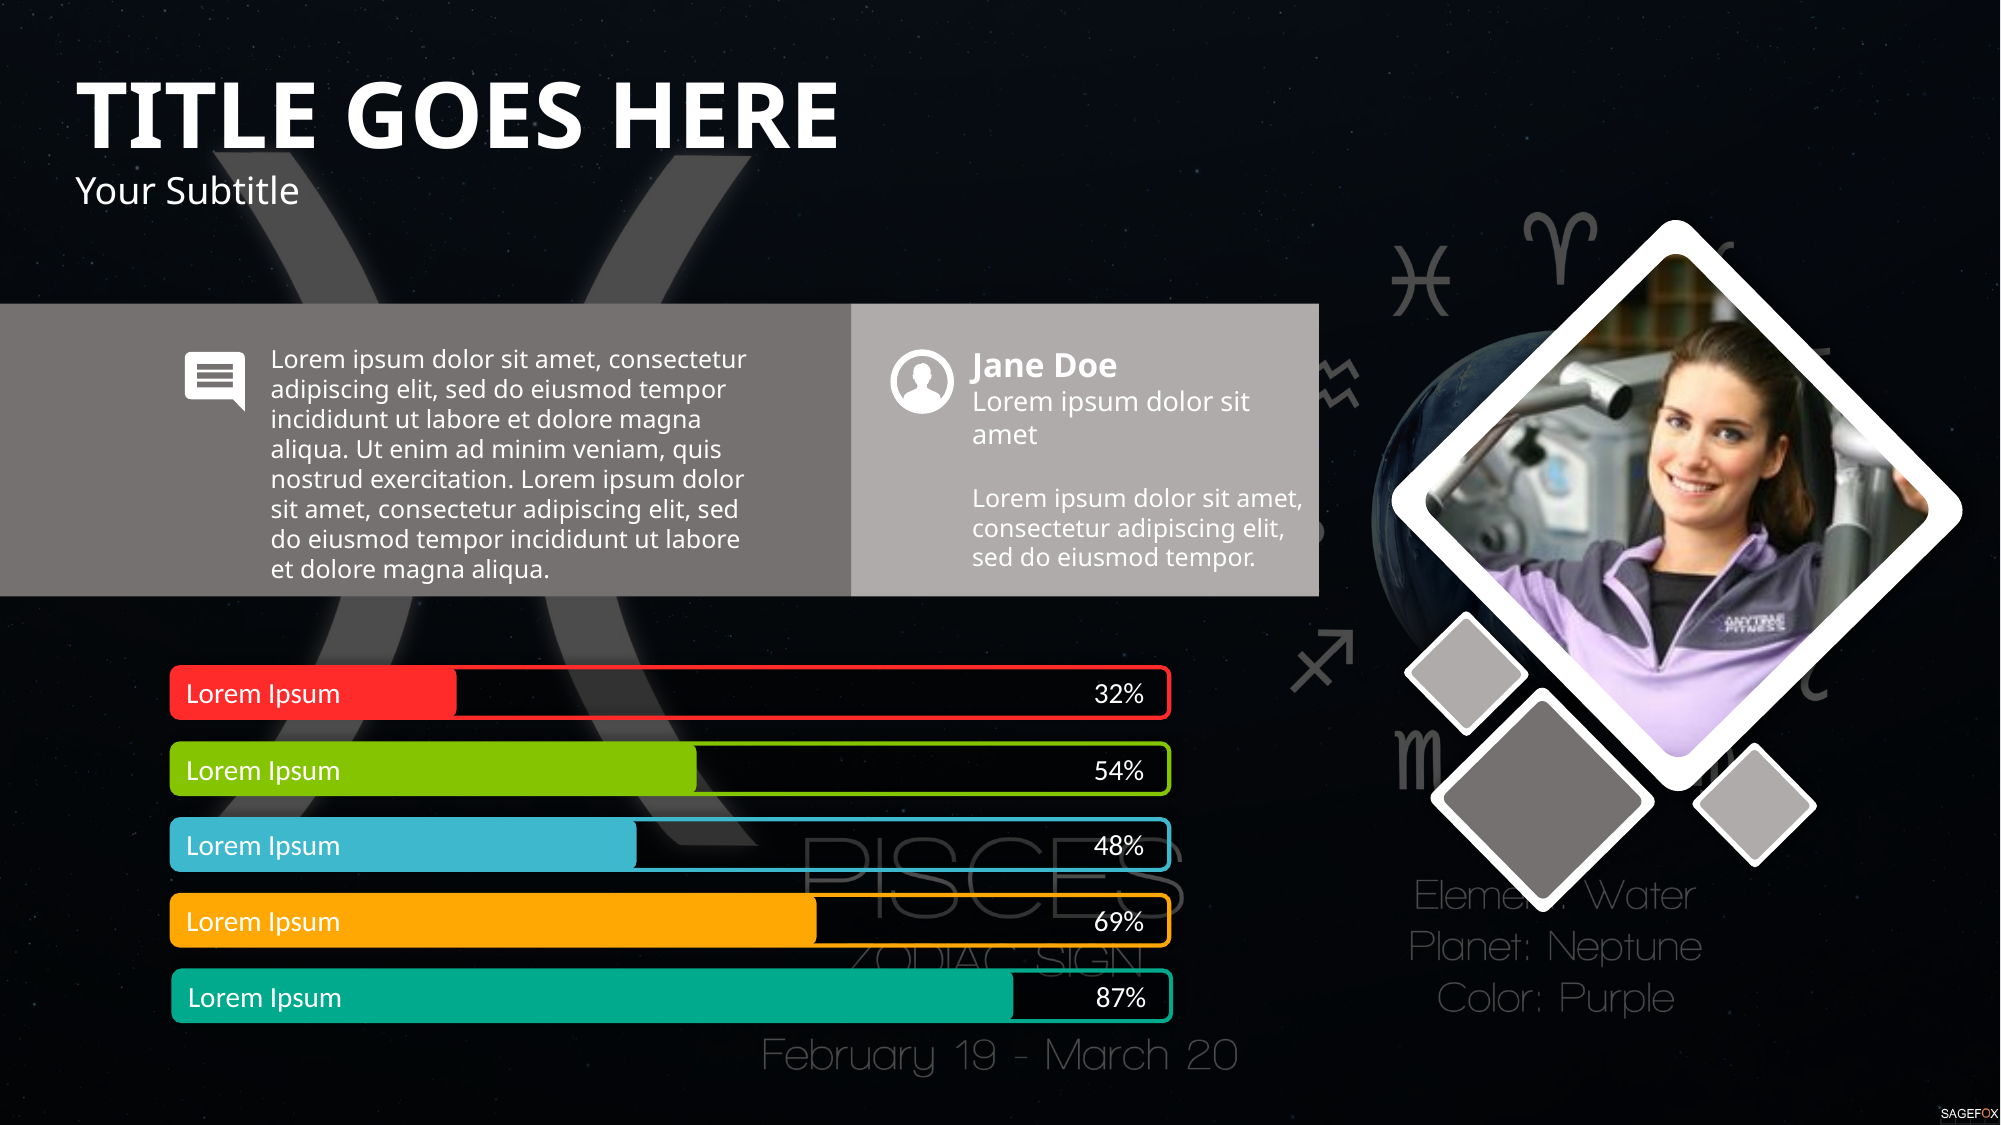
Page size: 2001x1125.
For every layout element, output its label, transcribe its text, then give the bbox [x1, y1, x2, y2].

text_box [171, 667, 457, 718]
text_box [1470, 295, 1884, 716]
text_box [1461, 717, 1624, 883]
text_box 48% [1079, 819, 1165, 869]
picture [0, 0, 2001, 1125]
text_box [184, 351, 245, 412]
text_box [1709, 759, 1800, 851]
text_box Lorem ipsum dolor sit amet, consectetur adipiscing elit, sed do eiusmod tempor incididunt ut labore et dolore magna aliqua. Ut enim ad minim veniam, quis nostrud exercitation. Lorem ipsum dolor sit amet, consectetur adipiscing elit, sed do eiusmod tempor incididunt ut labore et dolore magna aliqua. [260, 338, 771, 589]
text_box [890, 349, 954, 414]
text_box [852, 303, 1320, 597]
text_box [173, 970, 1014, 1022]
text_box 32% [1079, 667, 1165, 717]
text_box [1421, 627, 1512, 720]
text_box 69% [1079, 894, 1165, 945]
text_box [171, 894, 817, 946]
text_box 54% [1079, 743, 1165, 794]
text_box [179, 969, 1173, 1023]
text_box [176, 666, 1171, 719]
text_box [177, 893, 1171, 947]
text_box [171, 819, 637, 870]
text_box [176, 818, 1171, 871]
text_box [171, 743, 697, 795]
text_box 87% [1081, 970, 1166, 1021]
text_box TITLE GOES HERE Your Subtitle [60, 49, 1036, 220]
text_box [177, 742, 1171, 796]
text_box [0, 303, 852, 597]
text_box Jane Doe Lorem ipsum dolor sit amet Lorem ipsum dolor sit amet, consectetur adipiscing elit, sed do eiusmod tempor. [962, 339, 1323, 577]
